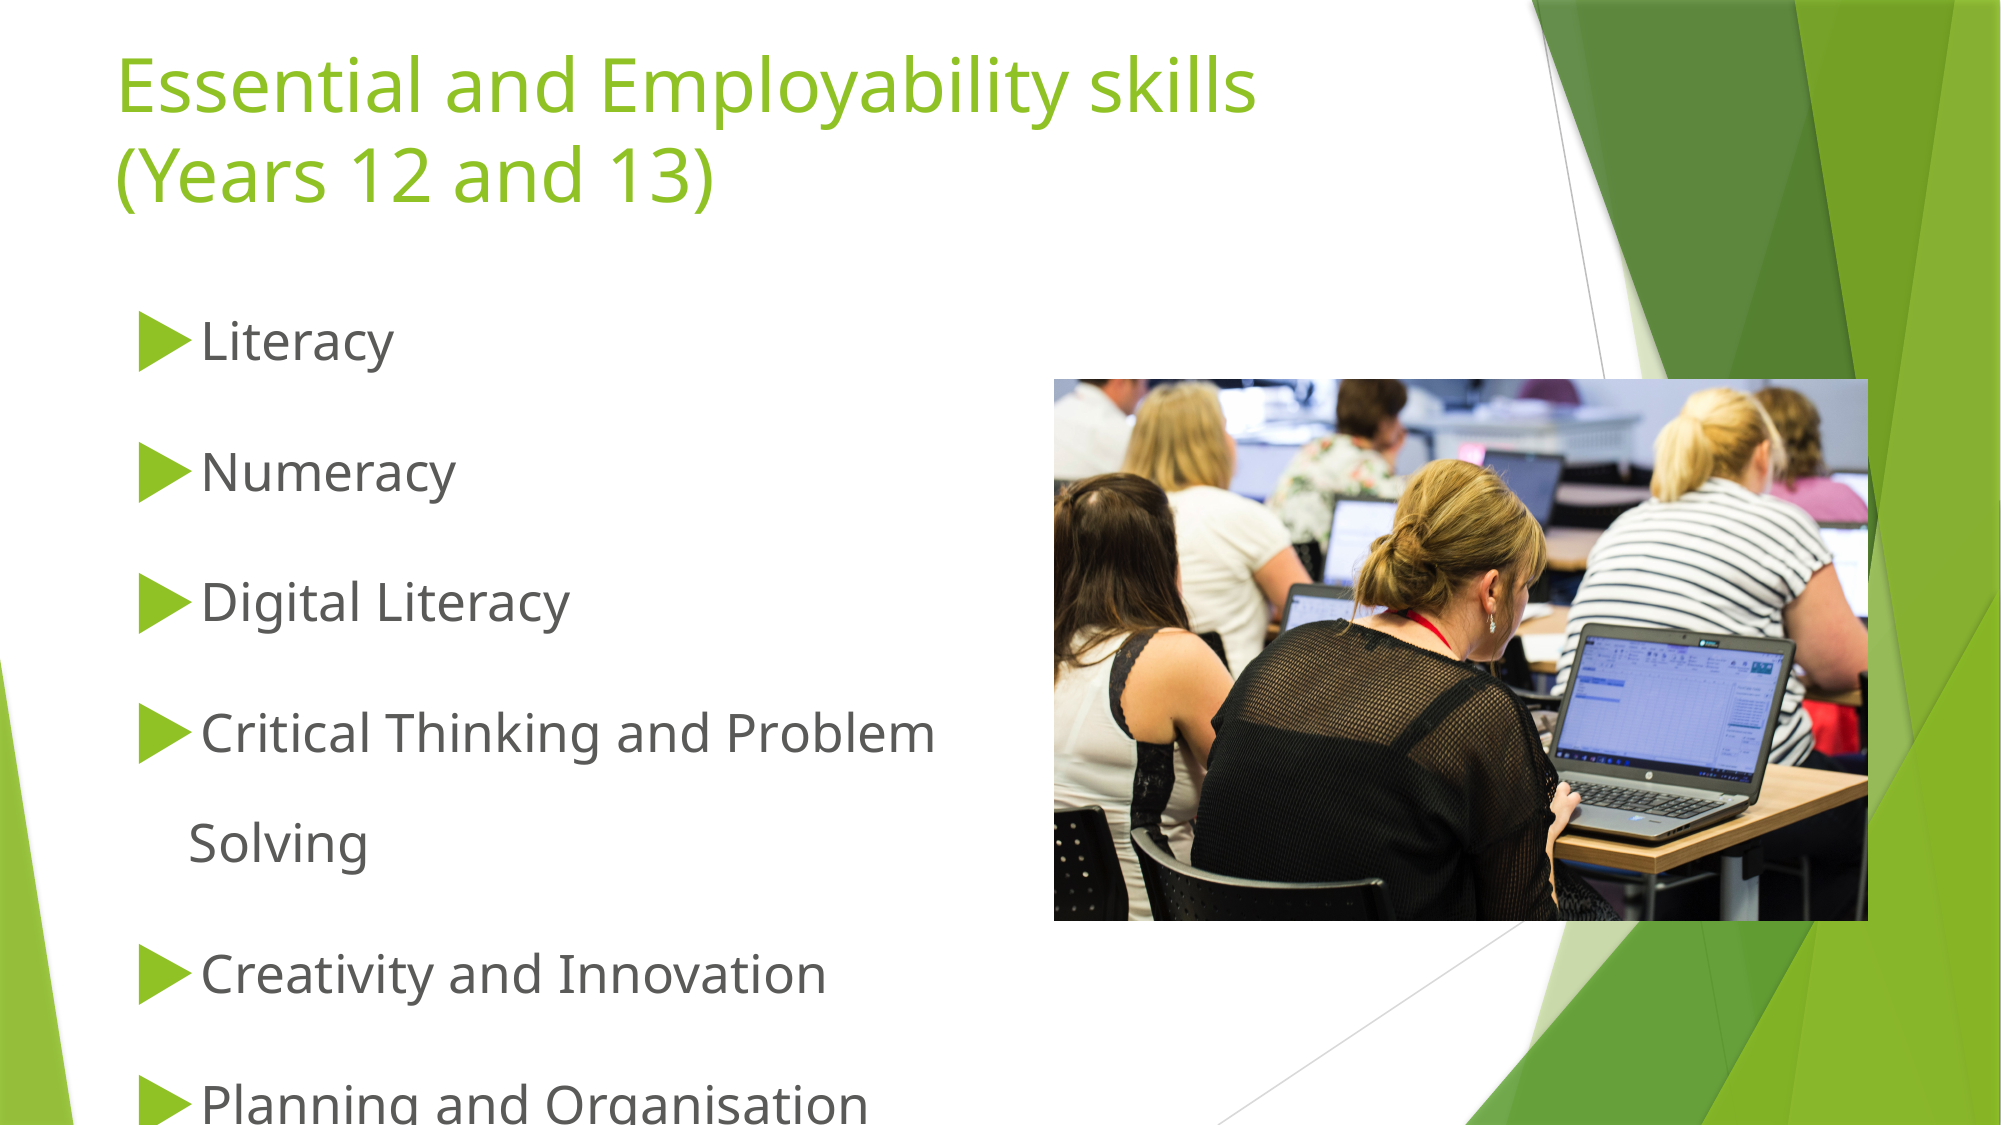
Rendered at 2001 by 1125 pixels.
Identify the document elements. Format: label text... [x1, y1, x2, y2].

title Essential and Employability skills (Years 12 and 13) [100, 30, 1511, 247]
list Literacy Numeracy Digital Literacy Critical Thinking and Problem Solving Creativity and Innovation Planning and Organisation Personal Effectiveness [117, 288, 1003, 1125]
picture [1054, 378, 1868, 922]
